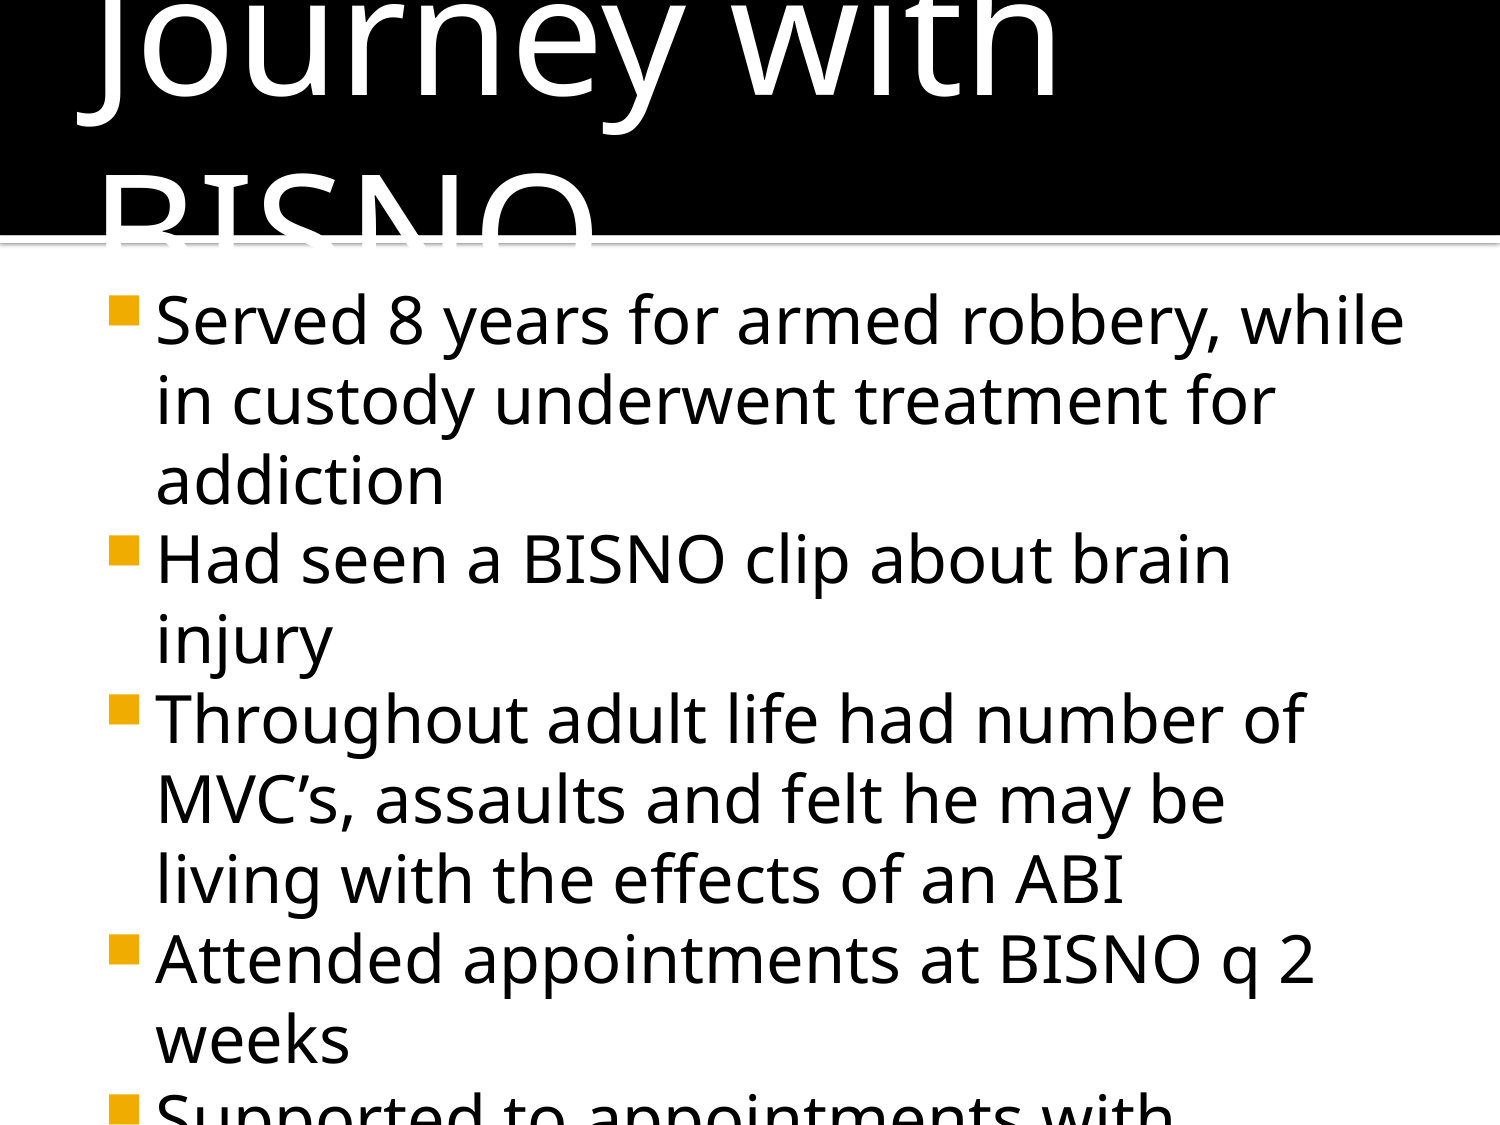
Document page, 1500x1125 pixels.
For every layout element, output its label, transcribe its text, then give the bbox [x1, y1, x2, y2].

list Served 8 years for armed robbery, while in custody underwent treatment for addiction Had seen a BISNO clip about brain injury Throughout adult life had number of MVC’s, assaults and felt he may be living with the effects of an ABI Attended appointments at BISNO q 2 weeks Supported to appointments with Forensic Psychiatrist q 2 weeks Dx with Bi-polar Disorder [75, 262, 1425, 1088]
title Journey with BISNO [75, 25, 1425, 231]
